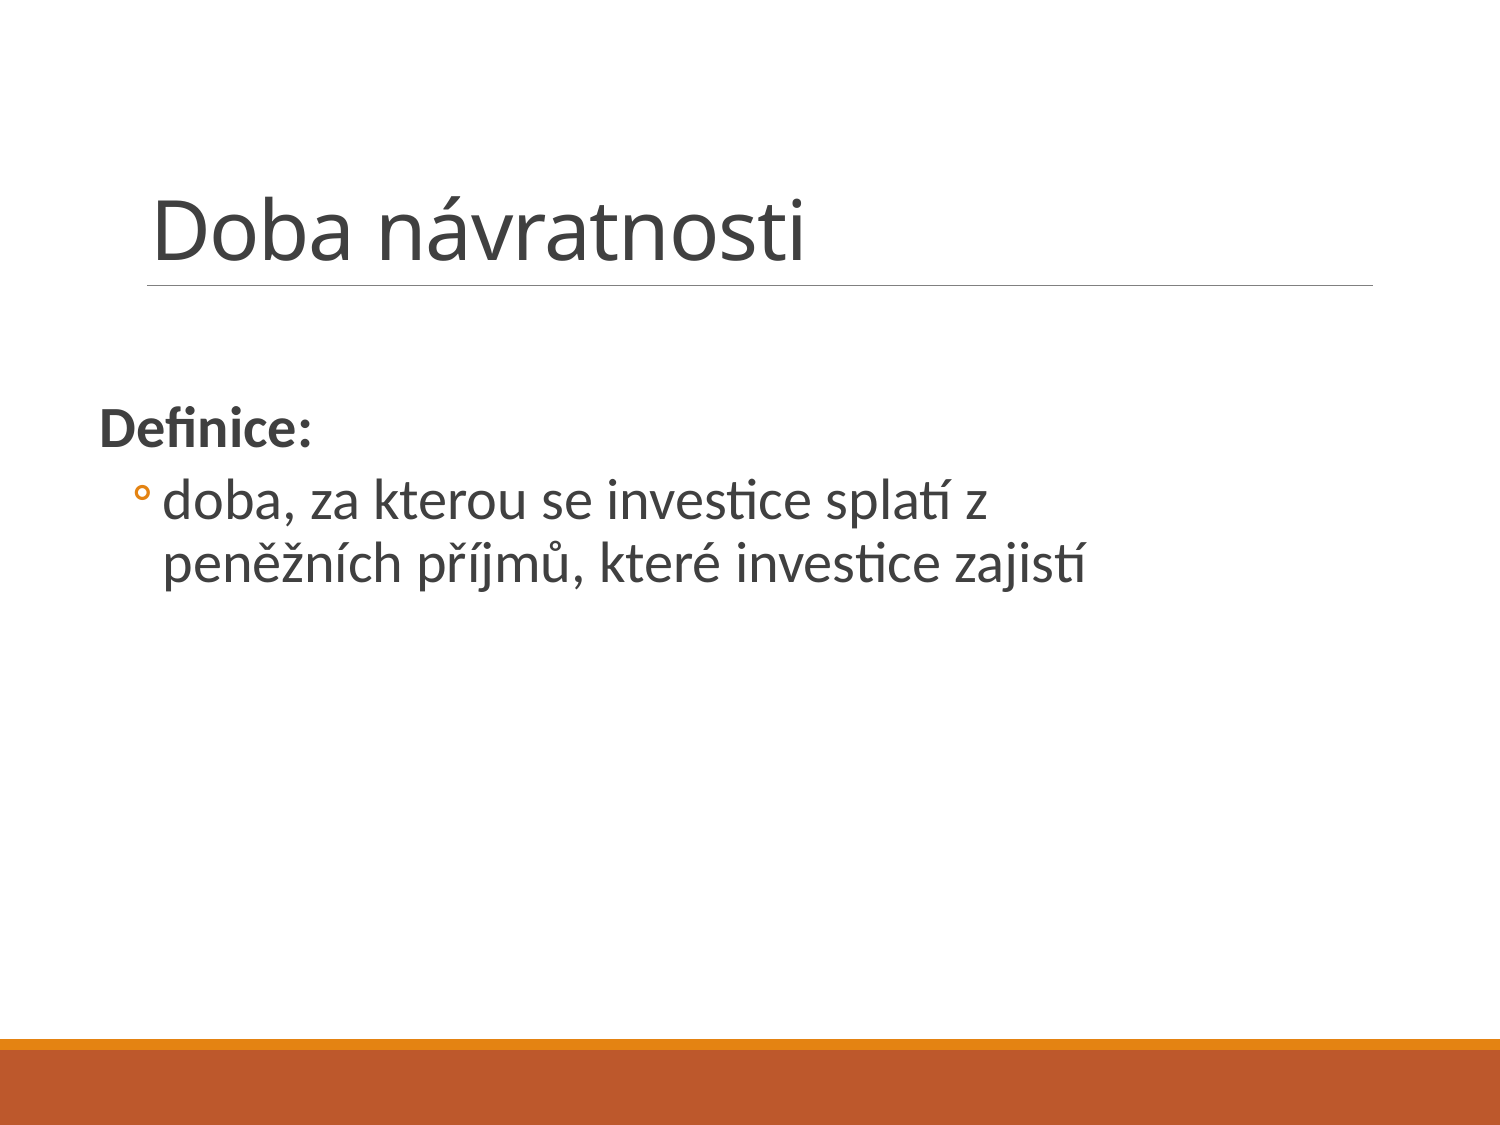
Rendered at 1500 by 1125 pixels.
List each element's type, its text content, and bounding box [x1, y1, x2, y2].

list Definice: doba, za kterou se investice splatí z peněžních příjmů, které investice zajistí [99, 290, 1142, 928]
title Doba návratnosti [135, 47, 1373, 285]
